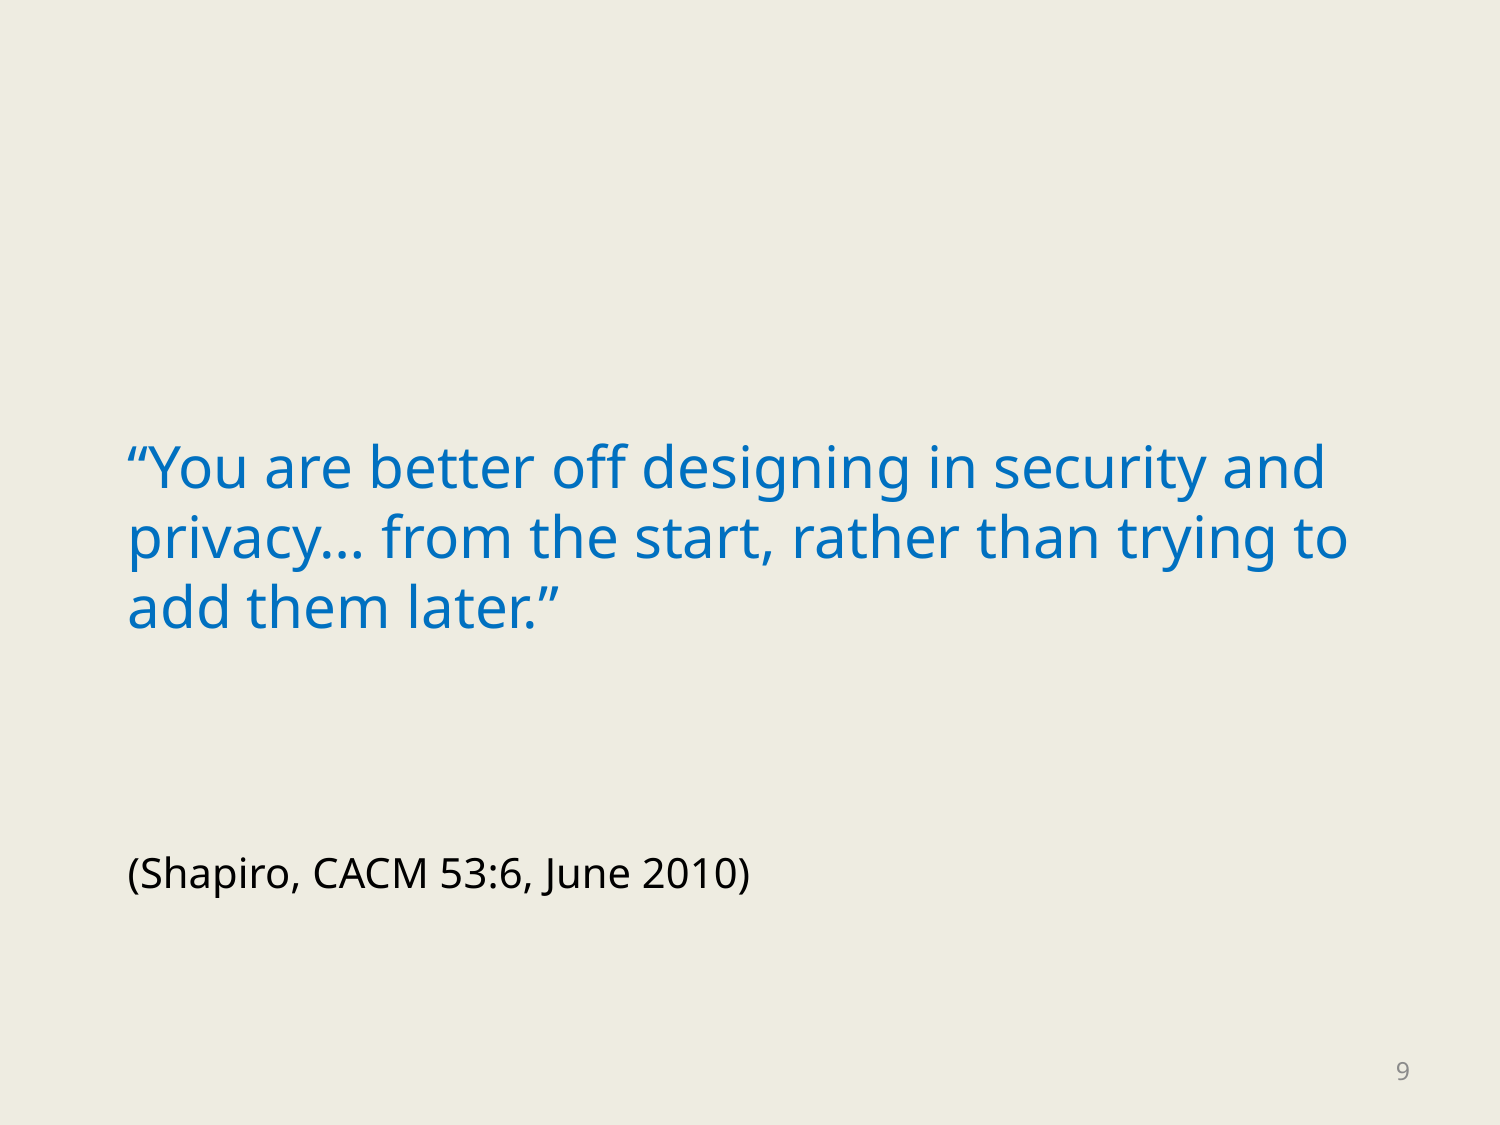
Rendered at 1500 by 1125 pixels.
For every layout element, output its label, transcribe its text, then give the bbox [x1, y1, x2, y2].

slide_number 9 [1074, 1042, 1425, 1103]
list “You are better off designing in security and privacy… from the start, rather than trying to add them later.” (Shapiro, CACM 53:6, June 2010) [112, 174, 1425, 963]
